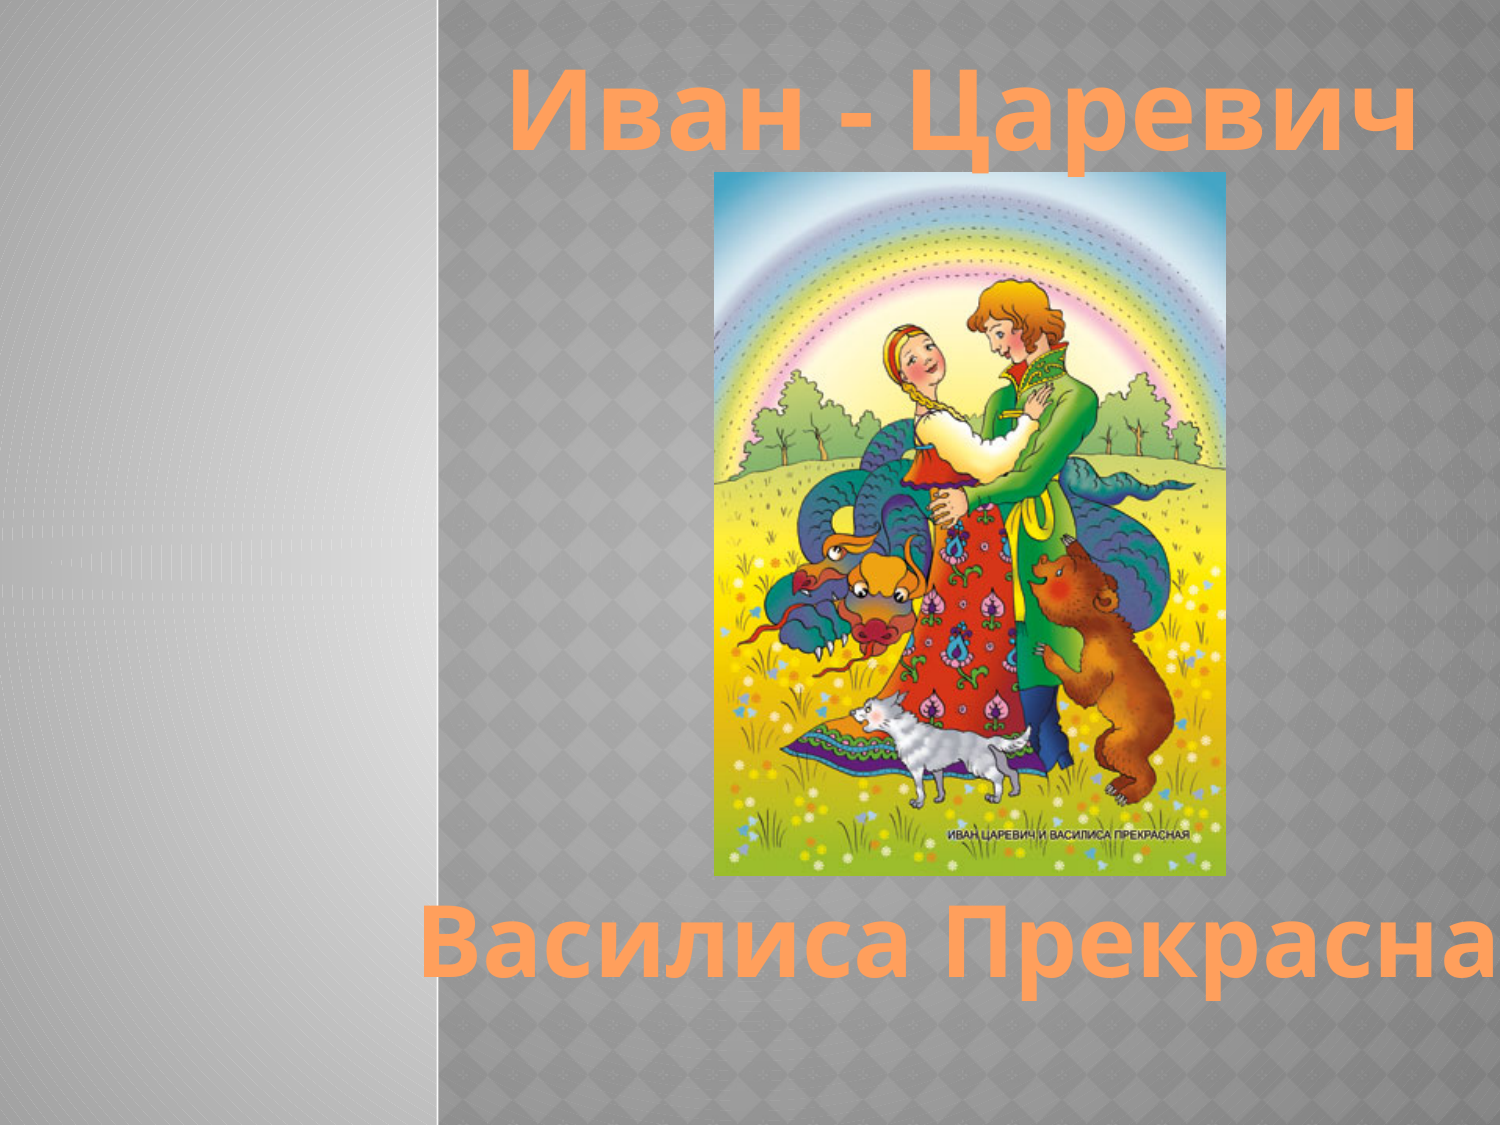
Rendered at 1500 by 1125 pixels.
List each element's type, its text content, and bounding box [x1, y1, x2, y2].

text_box Василиса Прекрасная [400, 869, 1500, 1005]
text_box Иван - Царевич [488, 30, 1438, 181]
picture [714, 172, 1226, 876]
